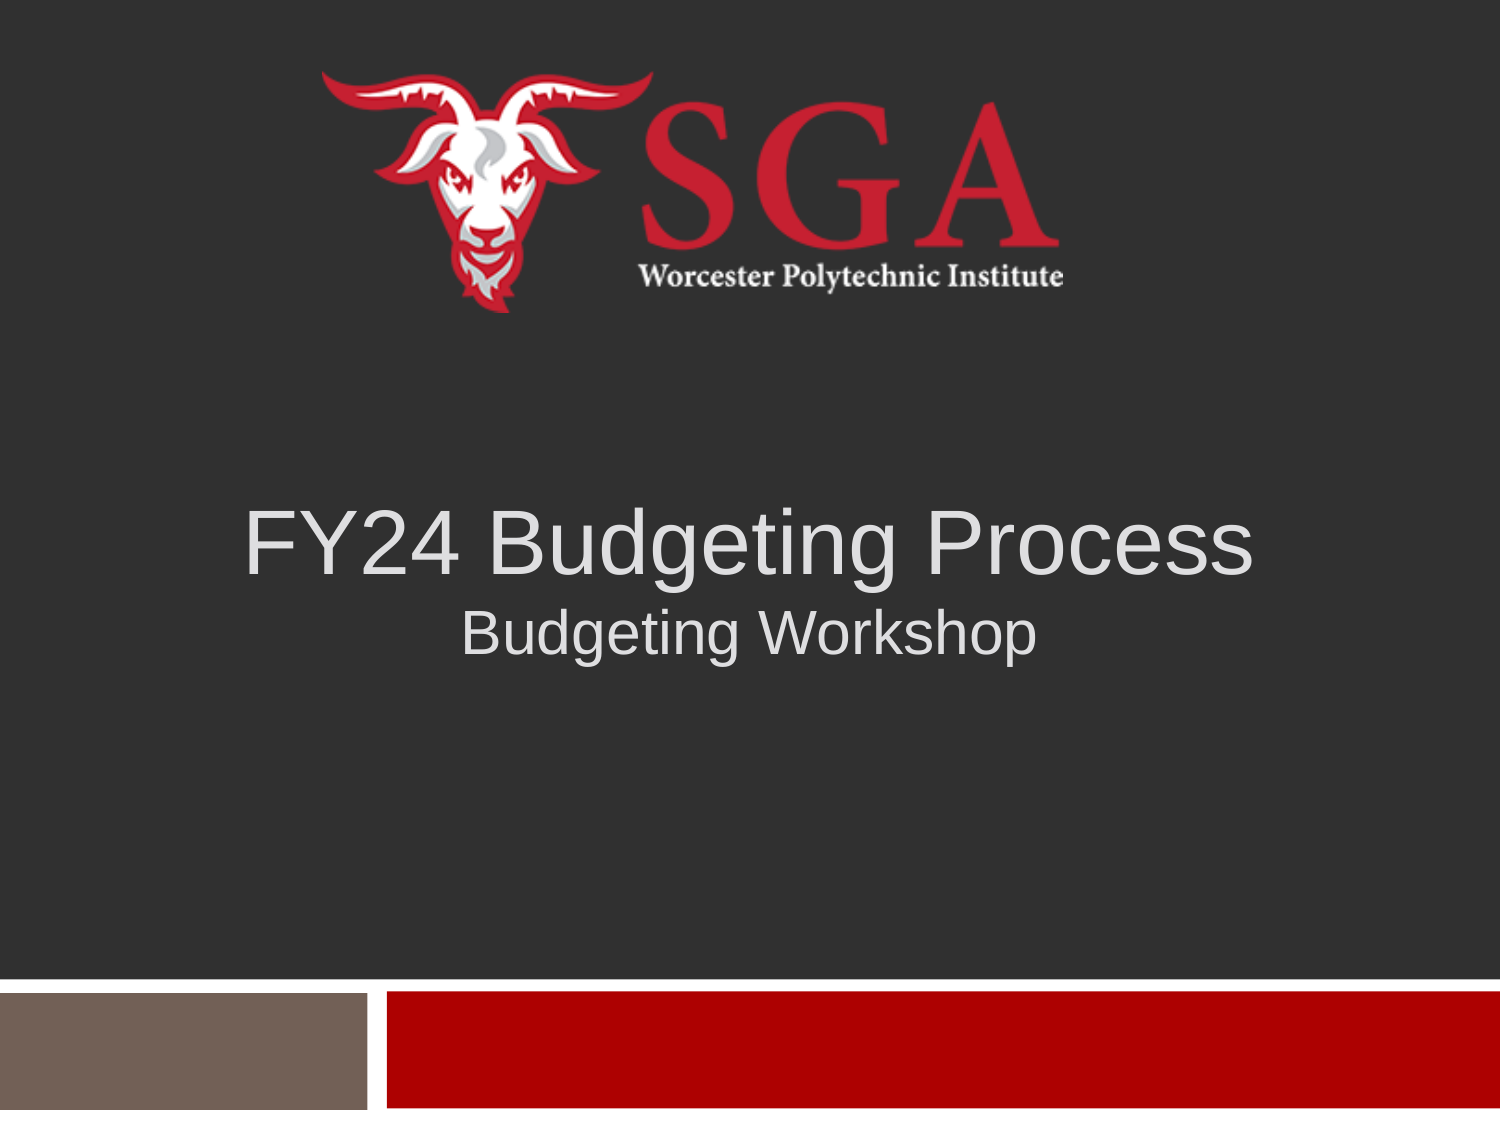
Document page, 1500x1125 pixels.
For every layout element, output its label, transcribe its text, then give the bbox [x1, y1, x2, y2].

title FY24 Budgeting Process Budgeting Workshop [0, 375, 1500, 675]
picture [322, 71, 1063, 313]
